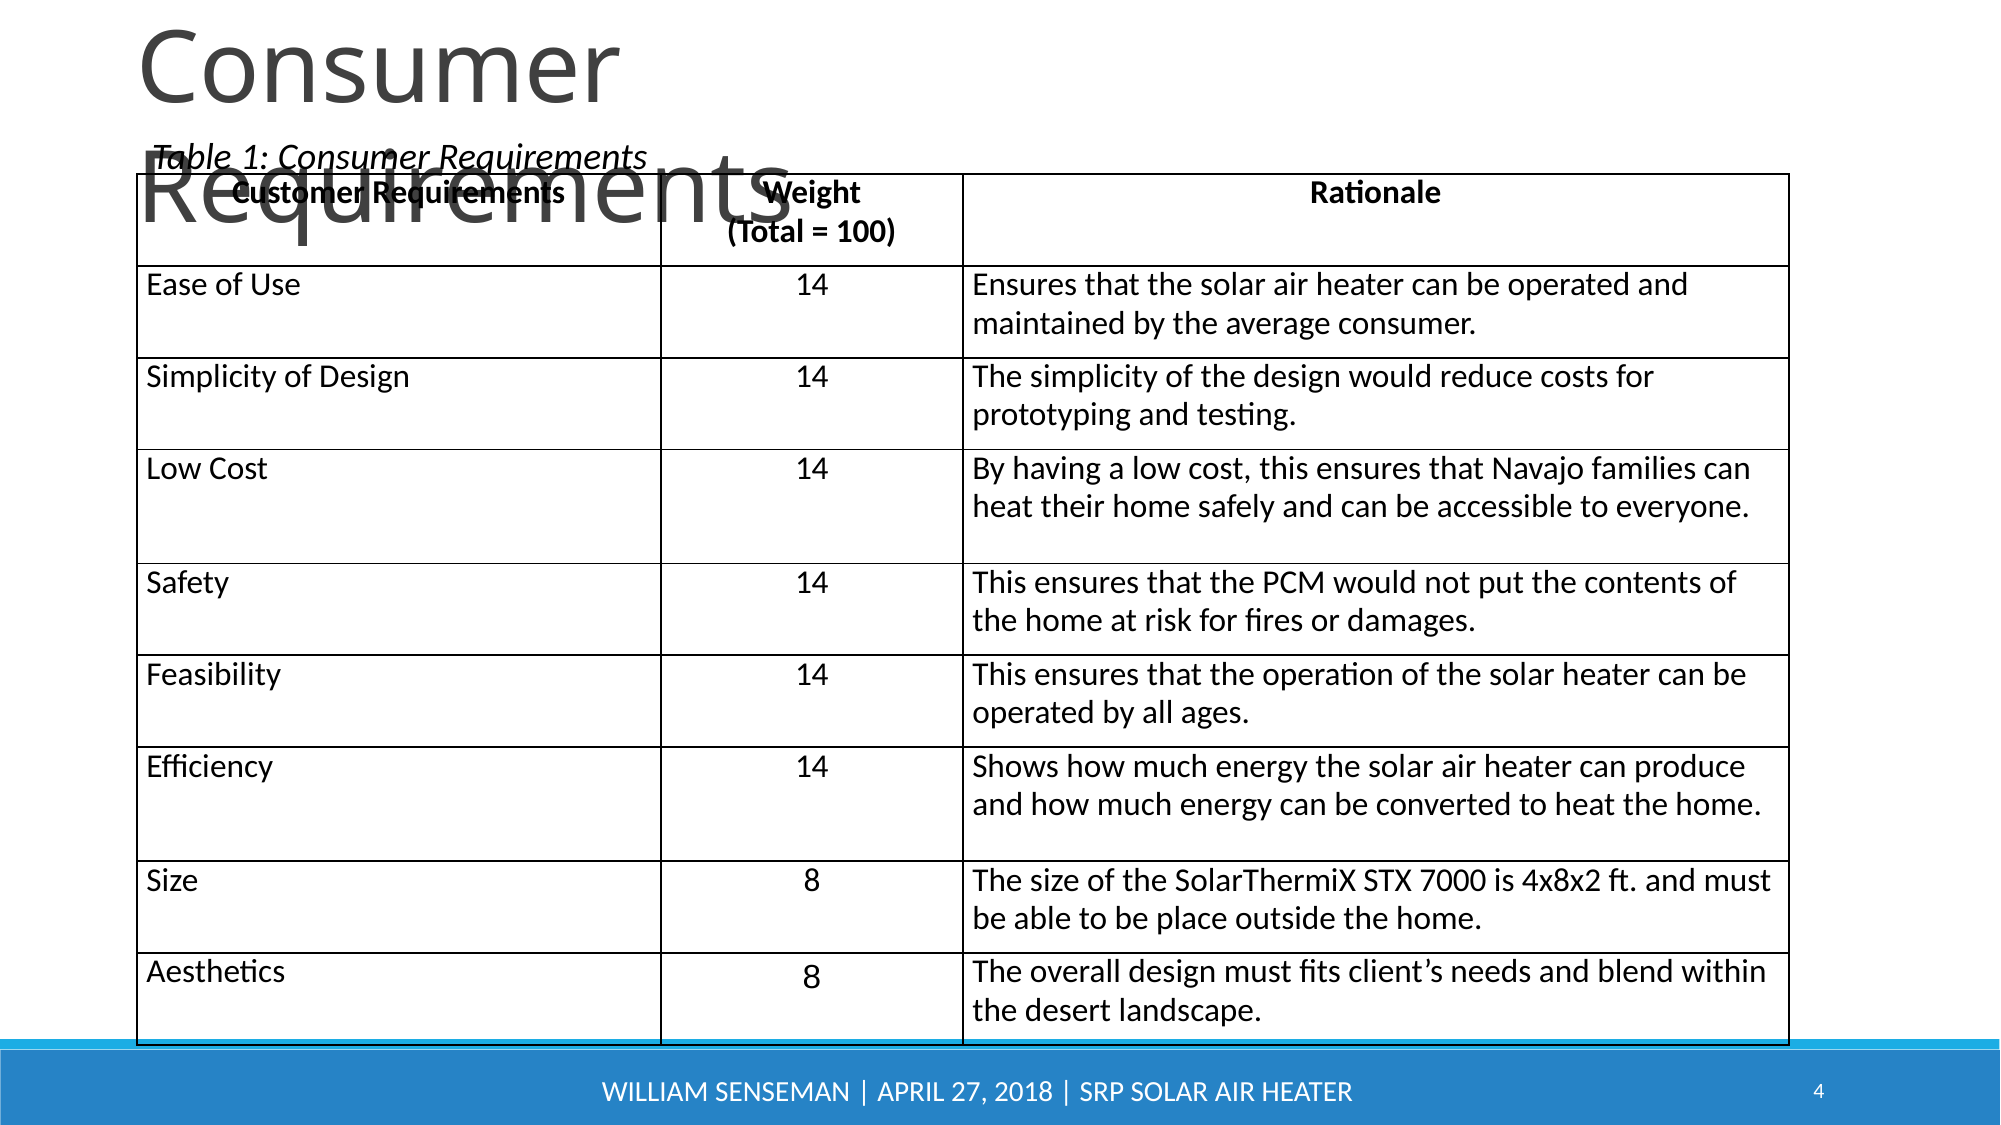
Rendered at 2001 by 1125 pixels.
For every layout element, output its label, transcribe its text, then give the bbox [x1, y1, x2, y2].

table_cell The overall design must fits client’s needs and blend within the desert landscape. [964, 954, 1788, 1044]
slide_number 4 [1624, 1059, 1840, 1120]
table_header Rationale [964, 185, 1788, 265]
table_cell Aesthetics [138, 954, 660, 1044]
table_cell This ensures that the PCM would not put the contents of the home at risk for fires or damages. [964, 564, 1788, 654]
text_box Table 1: Consumer Requirements [136, 124, 2000, 185]
table_cell Low Cost [138, 450, 660, 563]
table_header Customer Requirements [138, 185, 660, 265]
table_cell Shows how much energy the solar air heater can produce and how much energy can be converted to heat the home. [964, 748, 1788, 860]
footer William senseman | April 27, 2018 | SRP Solar Air Heater [559, 1059, 1396, 1120]
table_cell Simplicity of Design [138, 359, 660, 449]
table_cell By having a low cost, this ensures that Navajo families can heat their home safely and can be accessible to everyone. [964, 450, 1788, 563]
table_cell 14 [662, 450, 962, 563]
table_cell Efficiency [138, 748, 660, 860]
table_cell 14 [662, 748, 962, 860]
table_cell 14 [662, 564, 962, 654]
text_box Consumer Requirements [121, 0, 1210, 250]
table_cell 14 [662, 359, 962, 449]
table_cell 8 [662, 954, 962, 1044]
table_cell Feasibility [138, 656, 660, 746]
table_header Weight (Total = 100) [662, 185, 962, 265]
table_cell The simplicity of the design would reduce costs for prototyping and testing. [964, 359, 1788, 449]
table_cell Size [138, 862, 660, 952]
table_cell 14 [662, 267, 962, 357]
table_cell 8 [662, 862, 962, 952]
table_cell Ensures that the solar air heater can be operated and maintained by the average consumer. [964, 267, 1788, 357]
table_cell Ease of Use [138, 267, 660, 357]
table_cell The size of the SolarThermiX STX 7000 is 4x8x2 ft. and must be able to be place outside the home. [964, 862, 1788, 952]
table_cell Safety [138, 564, 660, 654]
table_cell This ensures that the operation of the solar heater can be operated by all ages. [964, 656, 1788, 746]
table_cell 14 [662, 656, 962, 746]
